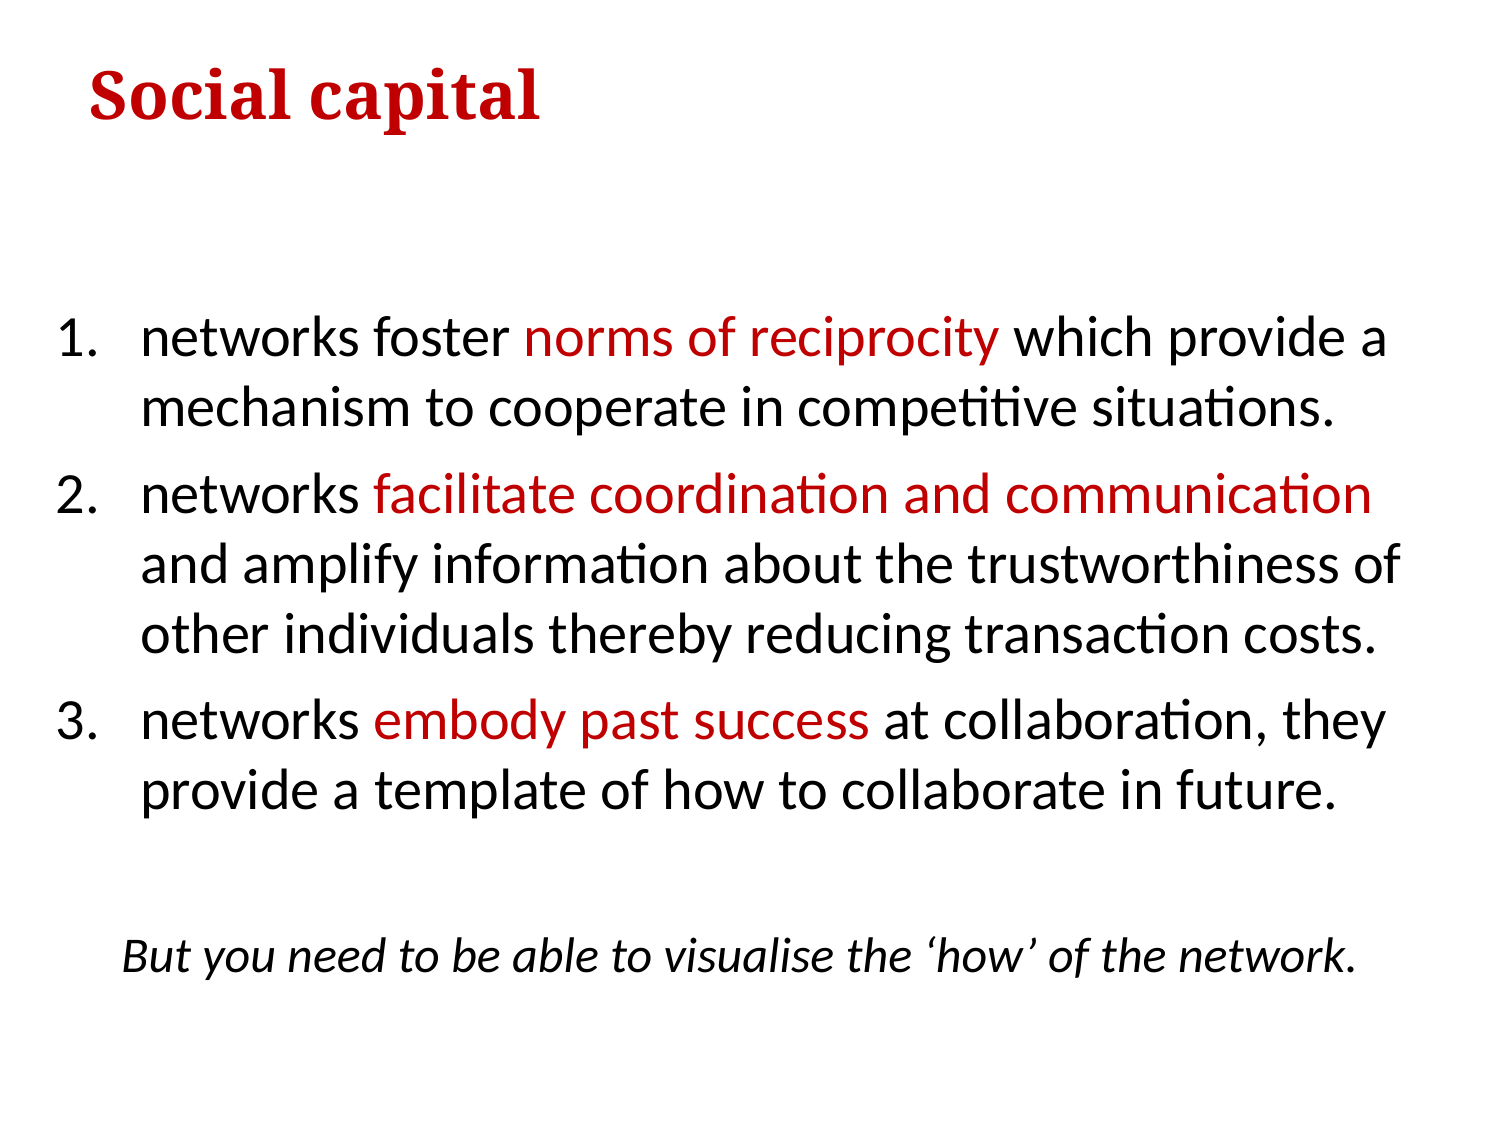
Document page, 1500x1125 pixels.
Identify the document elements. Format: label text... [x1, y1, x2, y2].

list networks foster norms of reciprocity which provide a mechanism to cooperate in competitive situations. networks facilitate coordination and communication and amplify information about the trustworthiness of other individuals thereby reducing transaction costs. networks embody past success at collaboration, they provide a template of how to collaborate in future. But you need to be able to visualise the ‘how’ of the network. [41, 290, 1471, 1014]
title Social capital [75, 45, 1425, 233]
